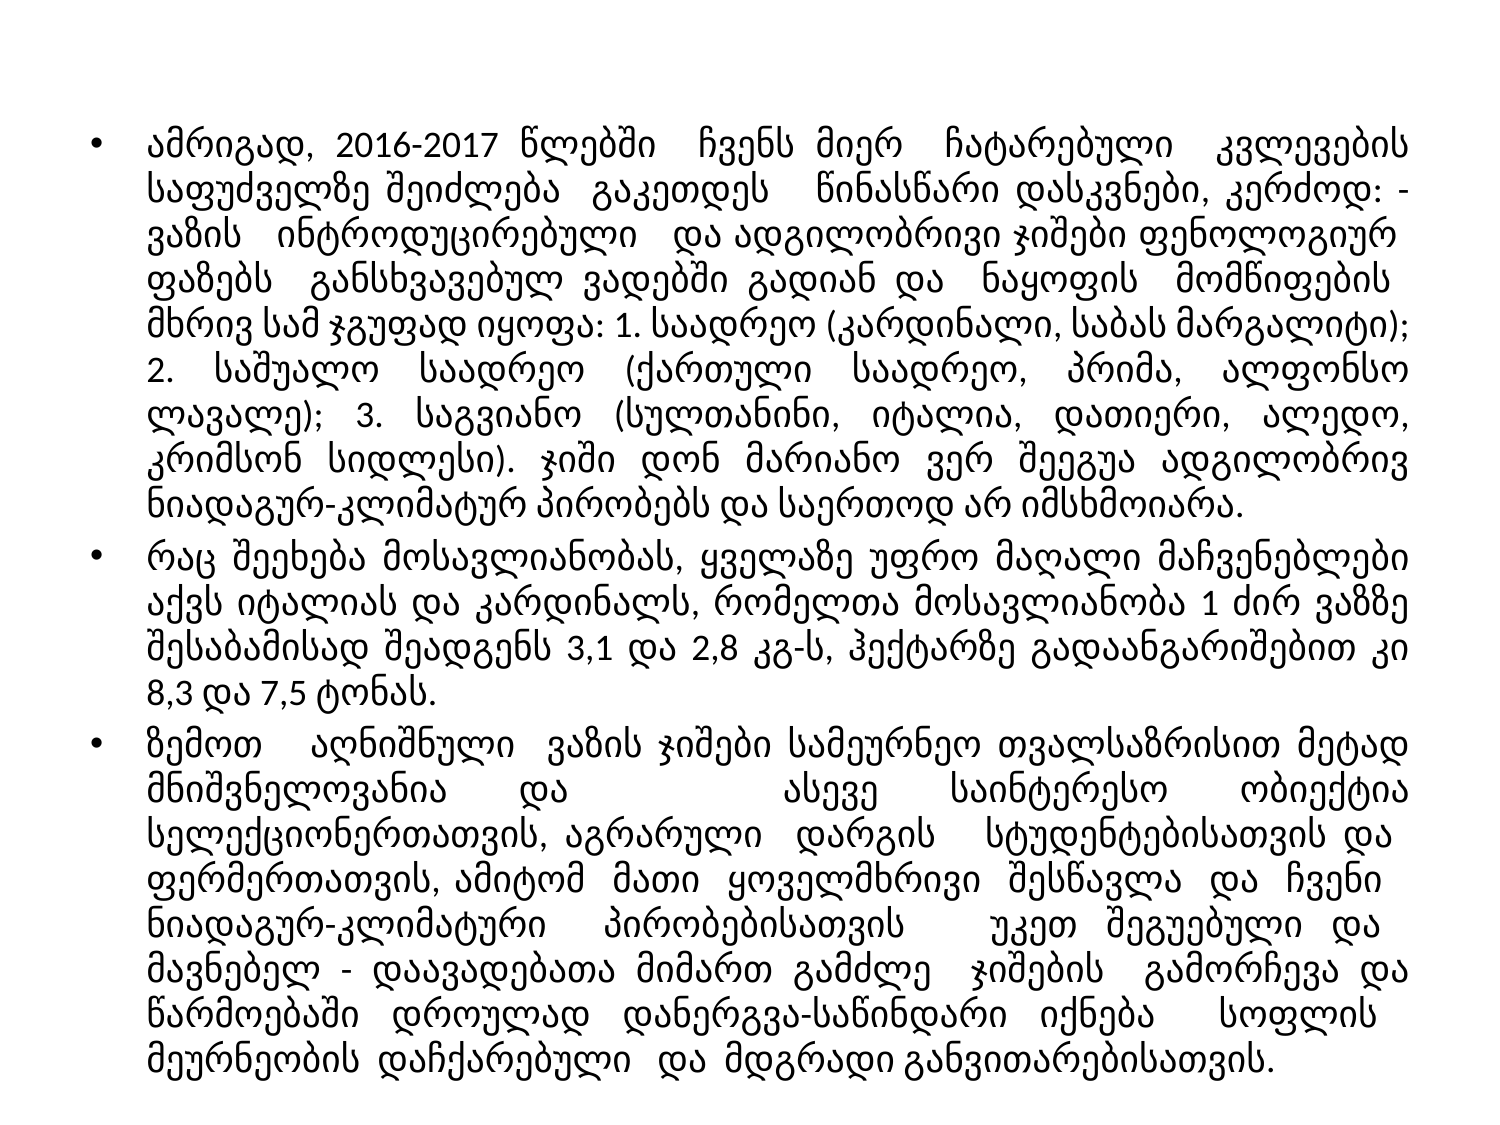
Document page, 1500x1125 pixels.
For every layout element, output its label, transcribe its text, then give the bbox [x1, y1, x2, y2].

list ამრიგად, 2016-2017 წლებში ჩვენს მიერ ჩატარებული კვლევების საფუძველზე შეიძლება გაკეთდეს წინასწარი დასკვნები, კერძოდ: - ვაზის ინტროდუცირებული და ადგილობრივი ჯიშები ფენოლოგიურ ფაზებს განსხვავებულ ვადებში გადიან და ნაყოფის მომწიფების მხრივ სამ ჯგუფად იყოფა: 1. საადრეო (კარდინალი, საბას მარგალიტი); 2. საშუალო საადრეო (ქართული საადრეო, პრიმა, ალფონსო ლავალე); 3. საგვიანო (სულთანინი, იტალია, დათიერი, ალედო, კრიმსონ სიდლესი). ჯიში დონ მარიანო ვერ შეეგუა ადგილობრივ ნიადაგურ-კლიმატურ პირობებს და საერთოდ არ იმსხმოიარა. რაც შეეხება მოსავლიანობას, ყველაზე უფრო მაღალი მაჩვენებლები აქვს იტალიას და კარდინალს, რომელთა მოსავლიანობა 1 ძირ ვაზზე შესაბამისად შეადგენს 3,1 და 2,8 კგ-ს, ჰექტარზე გადაანგარიშებით კი 8,3 და 7,5 ტონას. ზემოთ აღნიშნული ვაზის ჯიშები სამეურნეო თვალსაზრისით მეტად მნიშვნელოვანია და ასევე საინტერესო ობიექტია სელექციონერთათვის, აგრარული დარგის სტუდენტებისათვის და ფერმერთათვის, ამიტომ მათი ყოველმხრივი შესწავლა და ჩვენი ნიადაგურ-კლიმატური პირობებისათვის უკეთ შეგუებული და მავნებელ - დაავადებათა მიმართ გამძლე ჯიშების გამორჩევა და წარმოებაში დროულად დანერგვა-საწინდარი იქნება სოფლის მეურნეობის დაჩქარებული და მდგრადი განვითარებისათვის. [75, 112, 1425, 1005]
